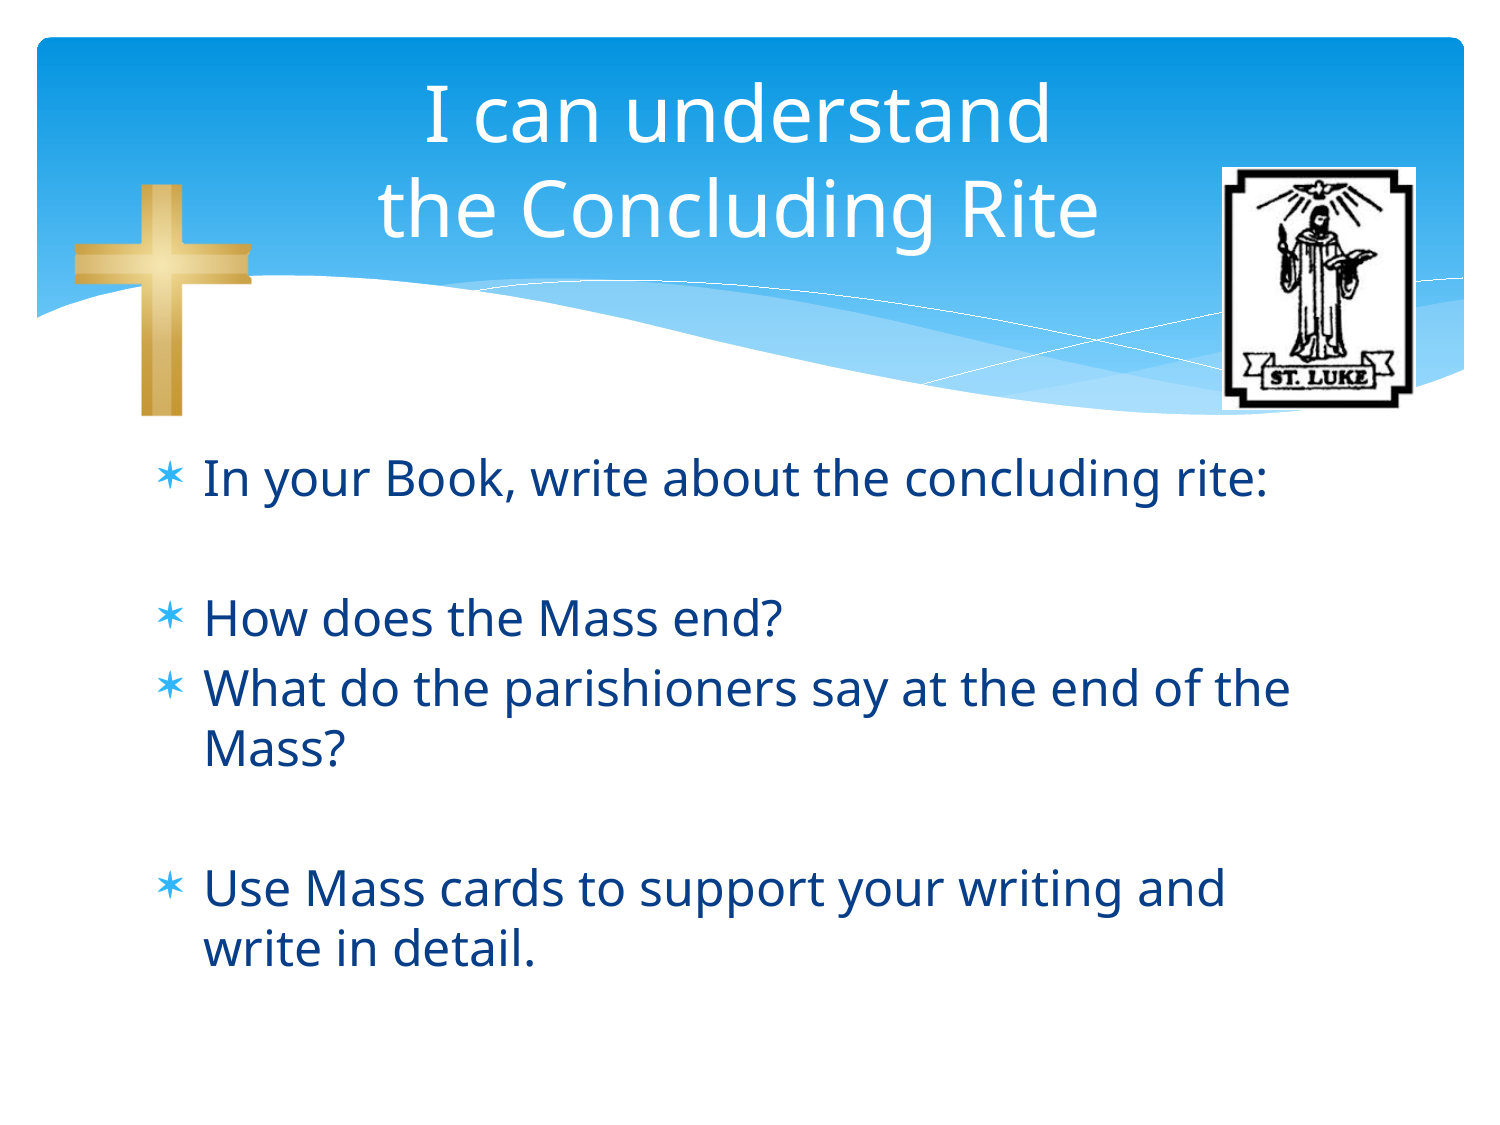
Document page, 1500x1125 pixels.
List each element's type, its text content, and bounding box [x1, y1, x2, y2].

picture [1222, 167, 1416, 410]
list In your Book, write about the concluding rite: How does the Mass end? What do the parishioners say at the end of the Mass? Use Mass cards to support your writing and write in detail. [143, 438, 1359, 1005]
picture [52, 156, 274, 445]
title I can understand the Concluding Rite [75, 55, 1425, 261]
